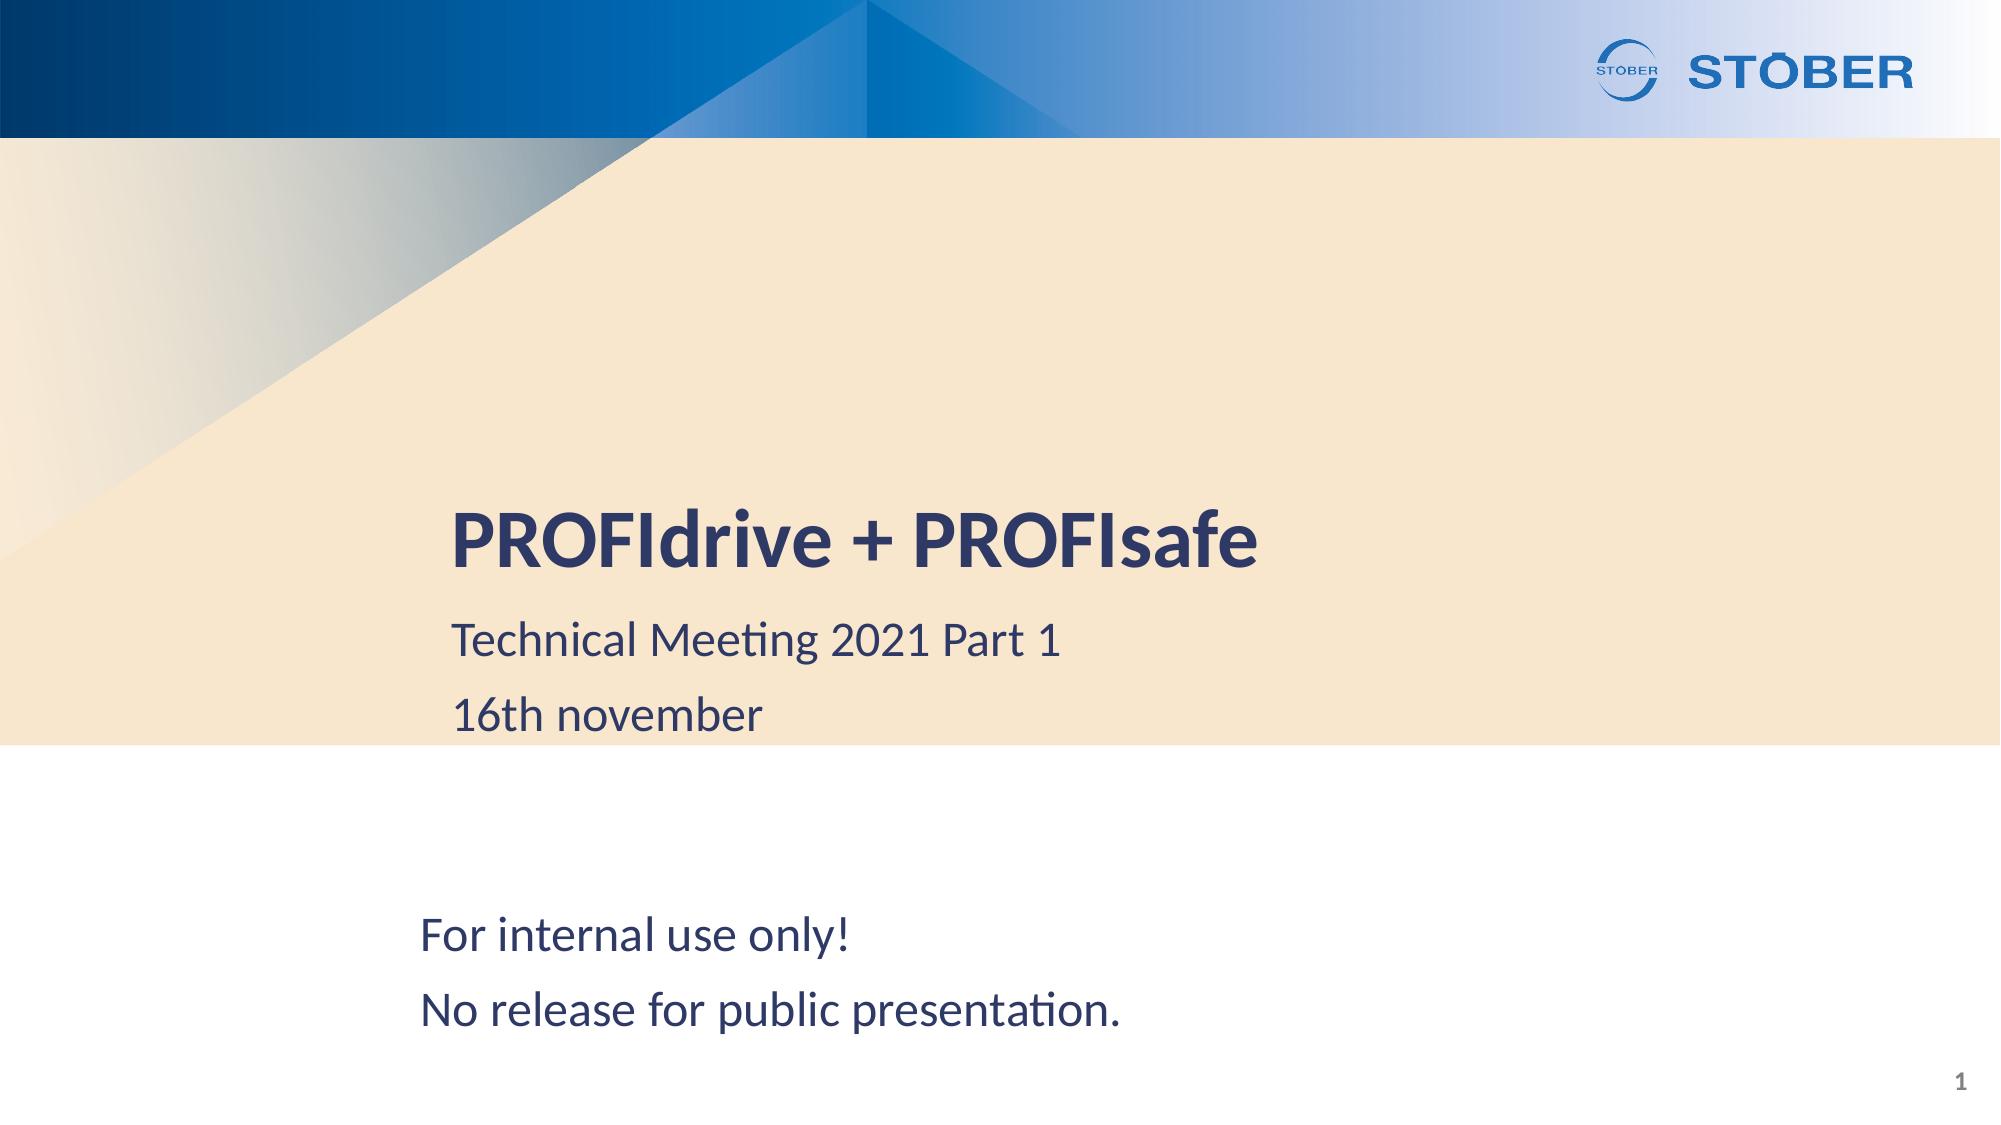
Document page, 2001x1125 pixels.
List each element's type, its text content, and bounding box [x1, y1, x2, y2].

title PROFIdrive + PROFIsafe [436, 349, 1509, 592]
picture [0, 0, 2000, 138]
text_box For internal use only! No release for public presentation. [405, 900, 1478, 1007]
subtitle Technical Meeting 2021 Part 1 16th november [436, 605, 1509, 712]
